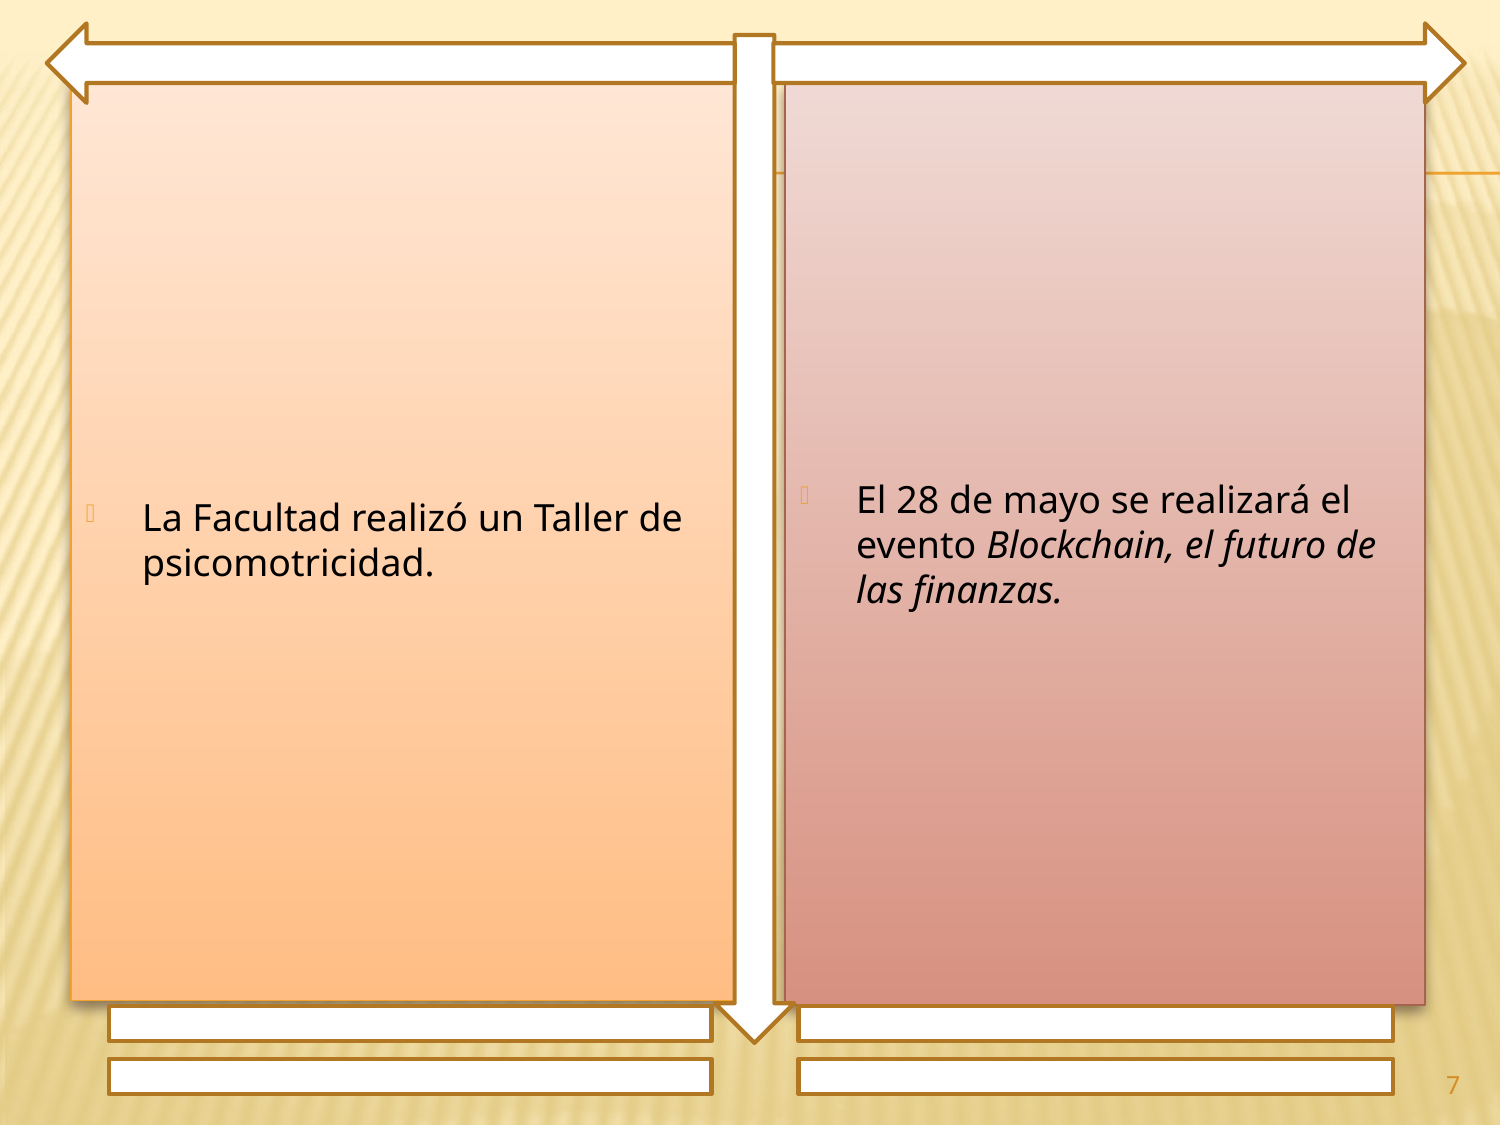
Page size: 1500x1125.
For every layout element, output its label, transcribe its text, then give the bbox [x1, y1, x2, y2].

text_box [796, 1057, 1395, 1096]
list El 28 de mayo se realizará el evento Blockchain, el futuro de las finanzas. [784, 86, 1426, 1006]
slide_number 7 [1350, 1062, 1475, 1103]
text_box [107, 1057, 714, 1096]
text_box [107, 1004, 714, 1043]
text_box [771, 21, 1467, 105]
text_box [712, 32, 797, 1046]
text_box [796, 1004, 1395, 1043]
list La Facultad realizó un Taller de psicomotricidad. [70, 86, 732, 1001]
text_box [44, 21, 737, 105]
